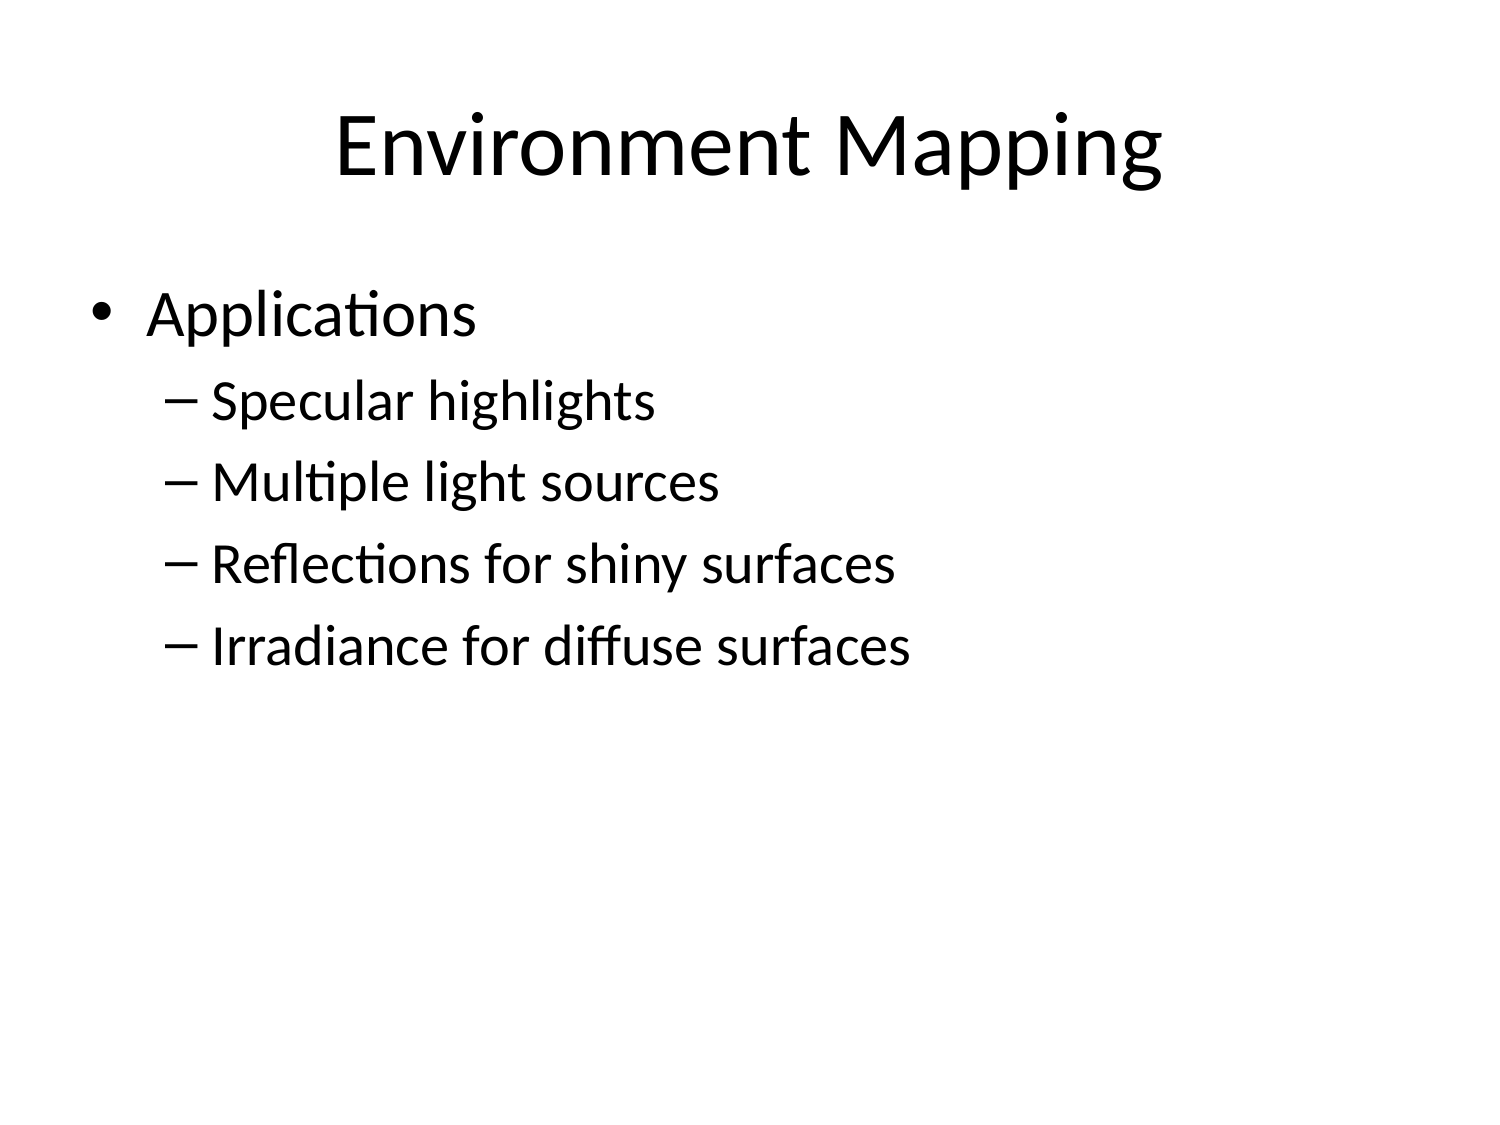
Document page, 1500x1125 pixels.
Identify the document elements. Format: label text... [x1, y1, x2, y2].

title Environment Mapping [75, 45, 1425, 233]
list Applications Specular highlights Multiple light sources Reflections for shiny surfaces Irradiance for diffuse surfaces [75, 262, 1425, 1005]
